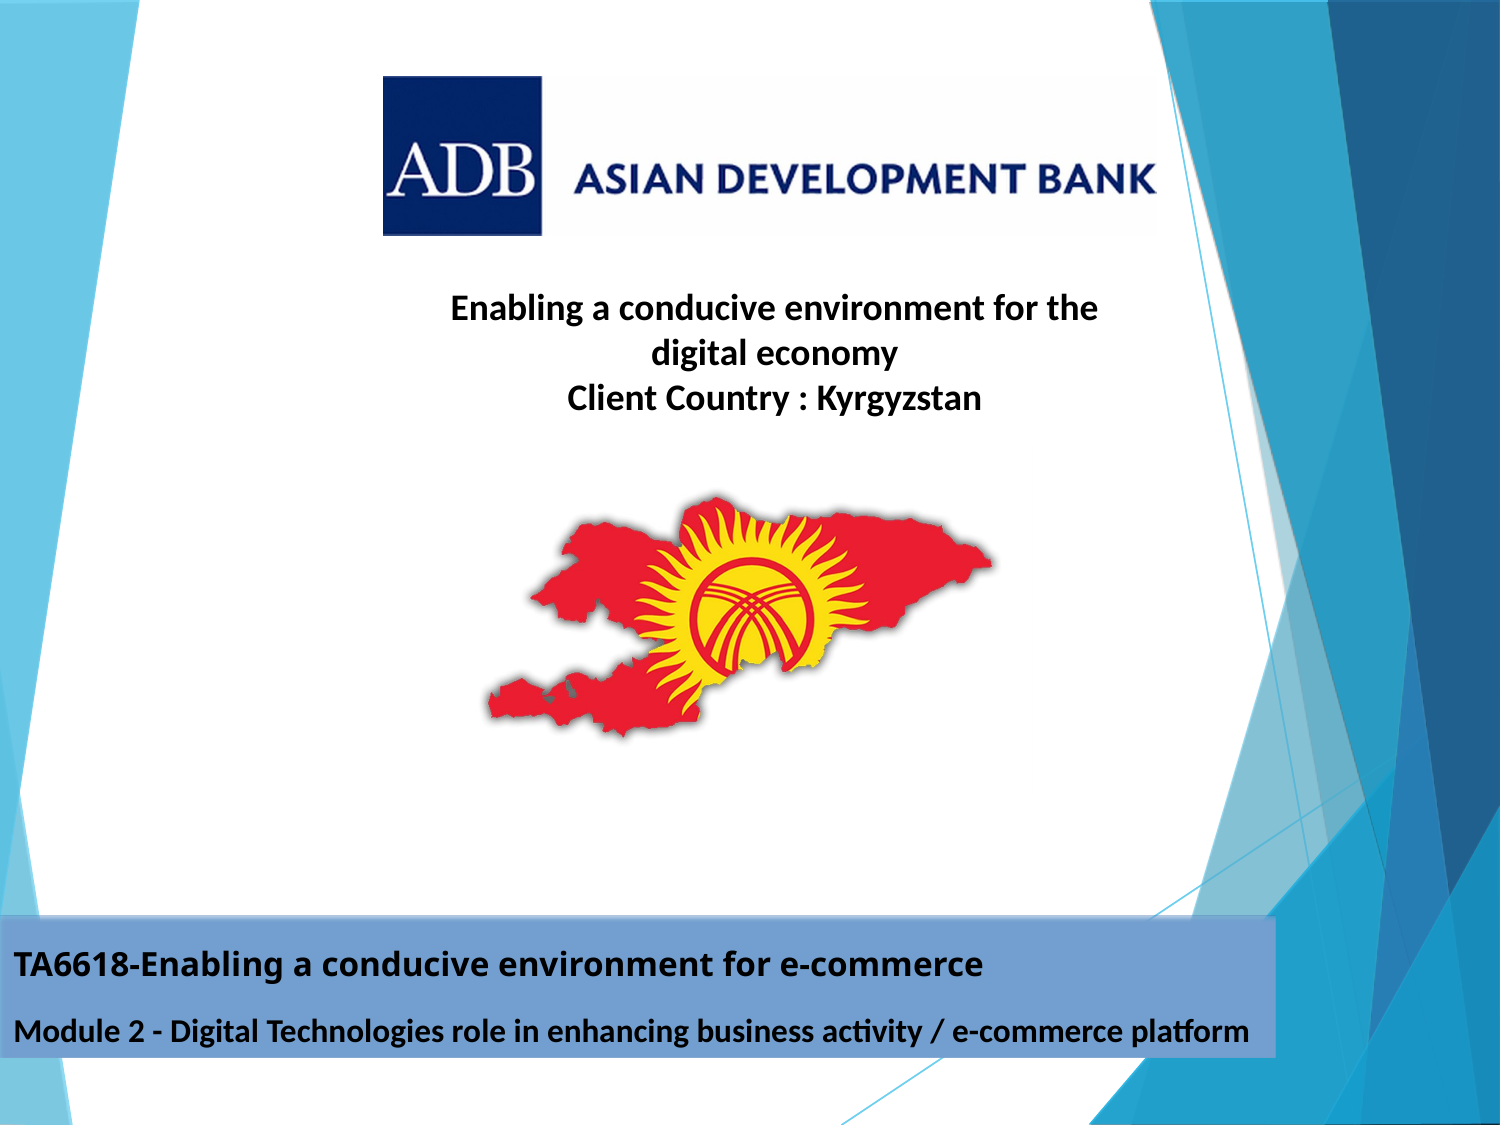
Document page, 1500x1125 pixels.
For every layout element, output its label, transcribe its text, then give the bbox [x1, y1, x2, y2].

picture [383, 76, 1157, 236]
text_box Enabling a conducive environment for the digital economy Client Country : Kyrgyzstan [399, 275, 1151, 483]
text_box TA6618-Enabling a conducive environment for e-commerce Module 2 - Digital Technologies role in enhancing business activity / e-commerce platform [5, 922, 1275, 1057]
picture [446, 442, 1034, 797]
